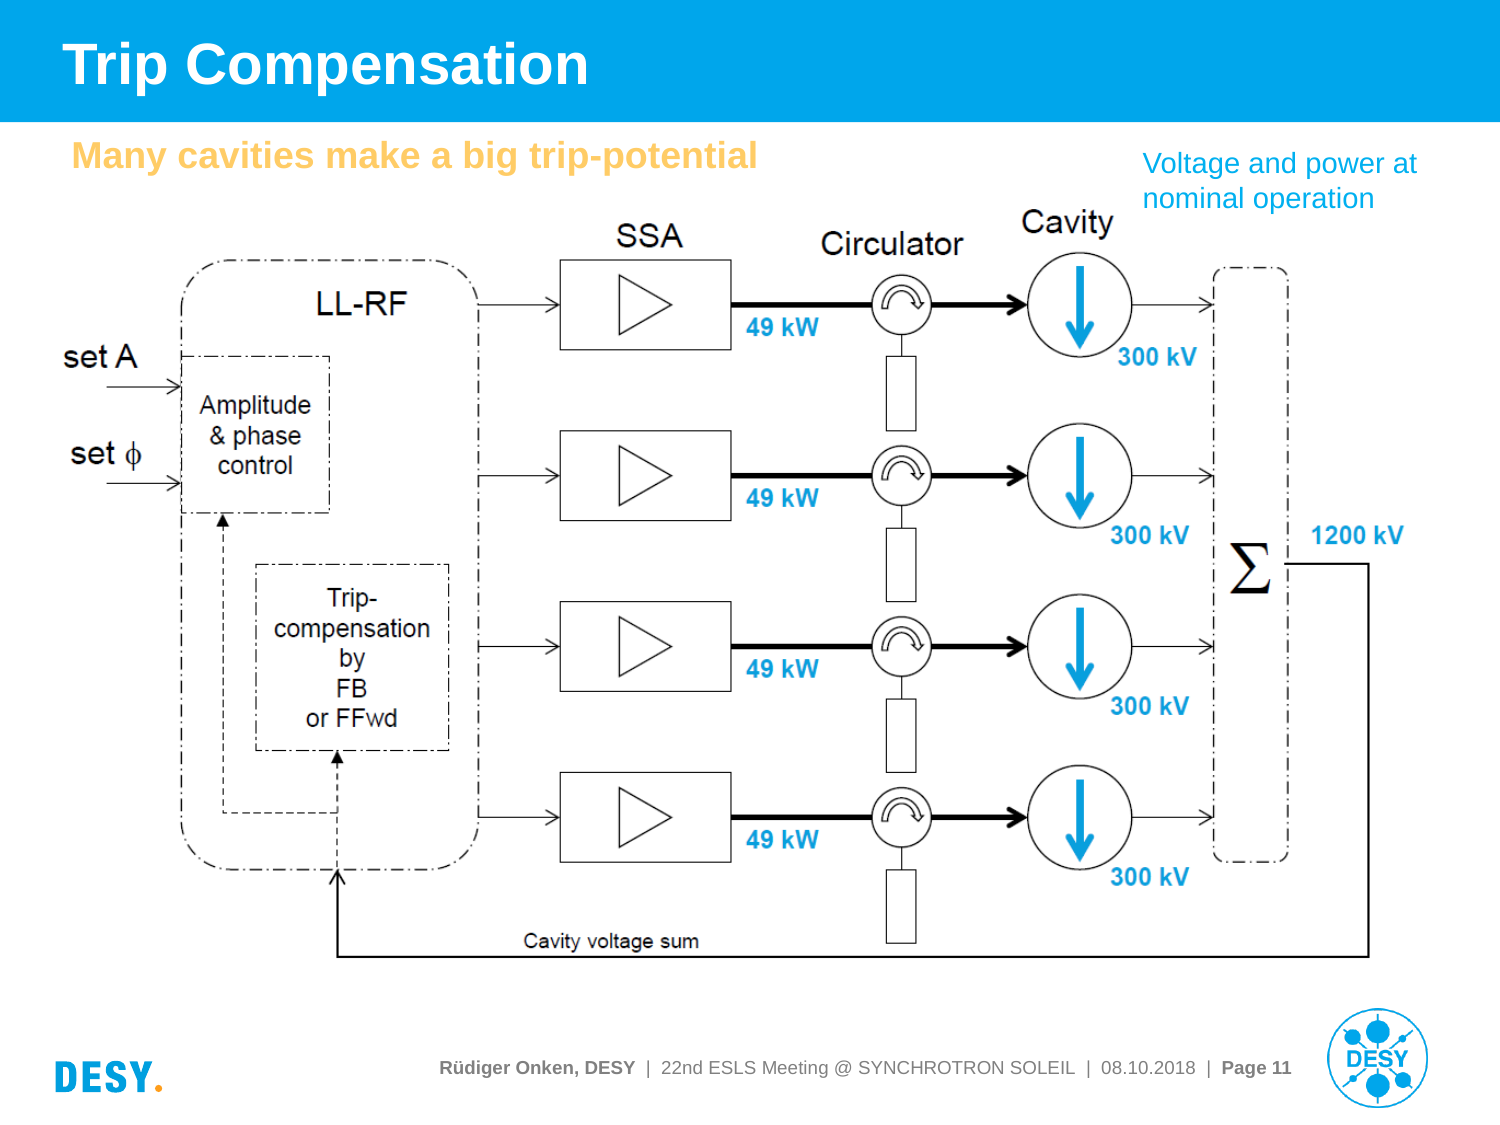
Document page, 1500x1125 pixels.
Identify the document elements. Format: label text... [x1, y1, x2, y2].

picture [1327, 1008, 1368, 1049]
picture [1327, 1068, 1365, 1108]
picture [1387, 1008, 1428, 1046]
picture [1391, 1071, 1428, 1108]
title Trip Compensation [47, 0, 1445, 140]
picture [1330, 1011, 1426, 1106]
picture [1274, 195, 1281, 206]
picture [1257, 195, 1264, 206]
picture [1347, 195, 1354, 206]
text_box Voltage and power at nominal operation [1128, 137, 1459, 222]
picture [1163, 195, 1170, 206]
picture [41, 195, 1409, 969]
text_box Many cavities make a big trip-potential [56, 123, 785, 184]
